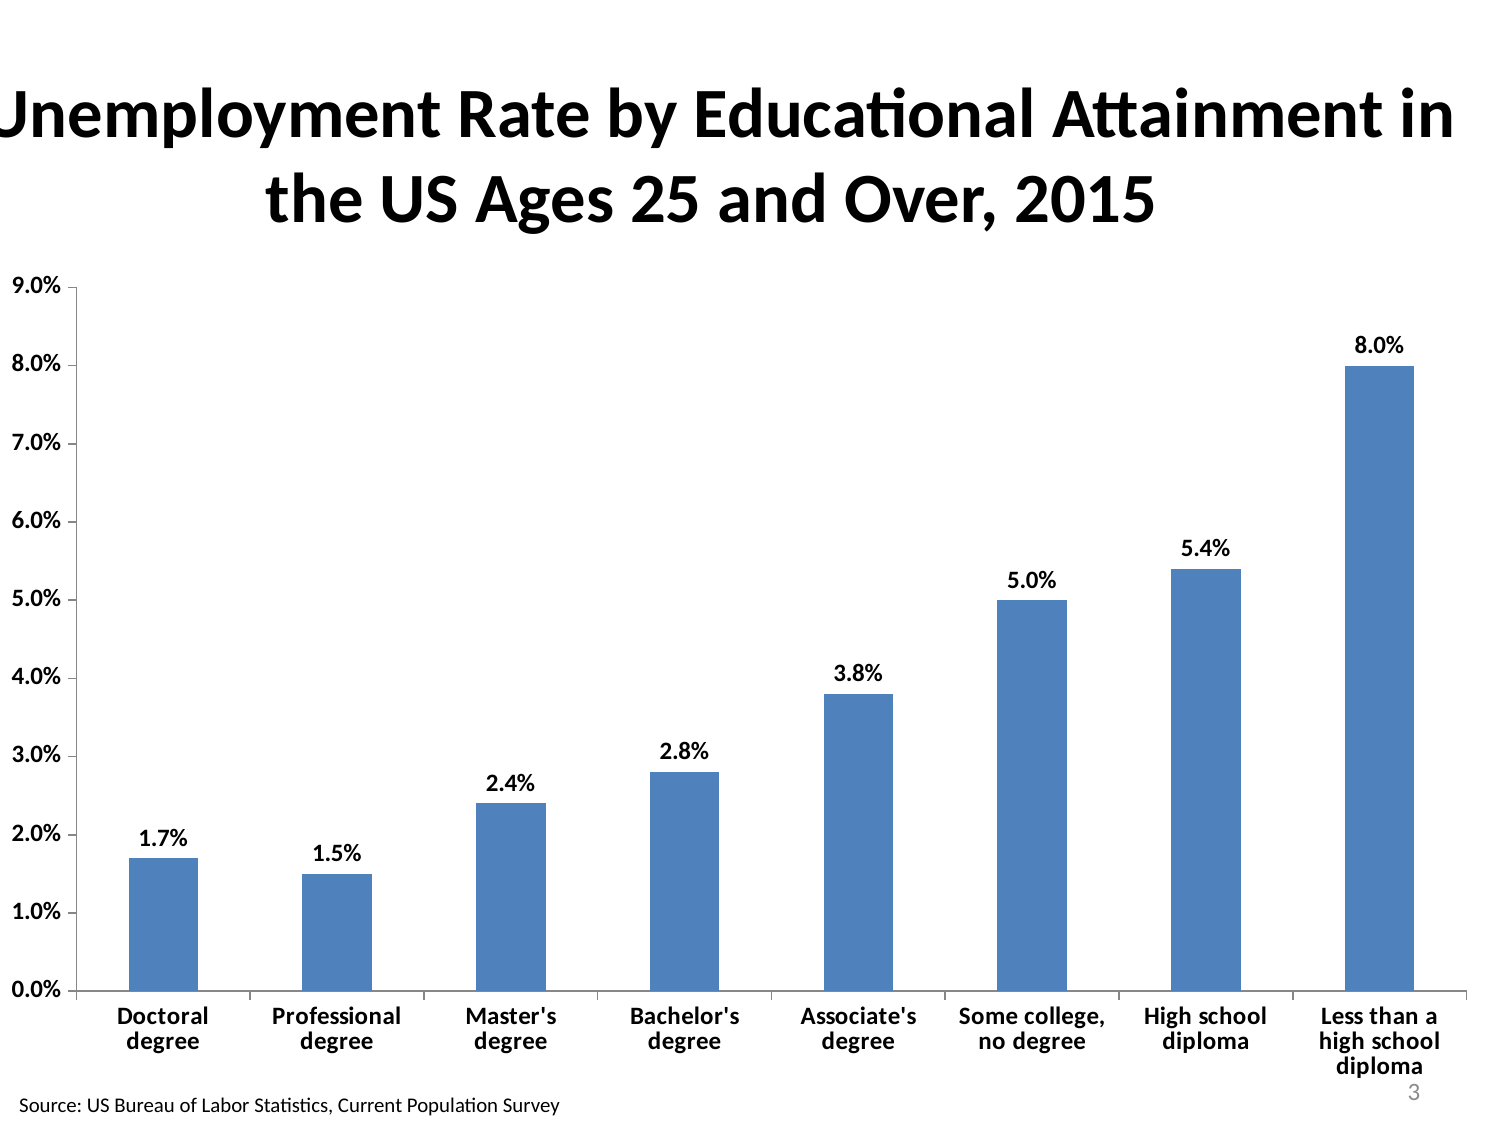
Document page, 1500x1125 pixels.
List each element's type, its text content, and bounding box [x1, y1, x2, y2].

title Unemployment Rate by Educational Attainment in the US Ages 25 and Over, 2015 [0, 58, 1487, 246]
chart [0, 263, 1500, 1085]
text_box Source: US Bureau of Labor Statistics, Current Population Survey [4, 1092, 576, 1125]
slide_number 3 [1085, 1092, 1436, 1121]
